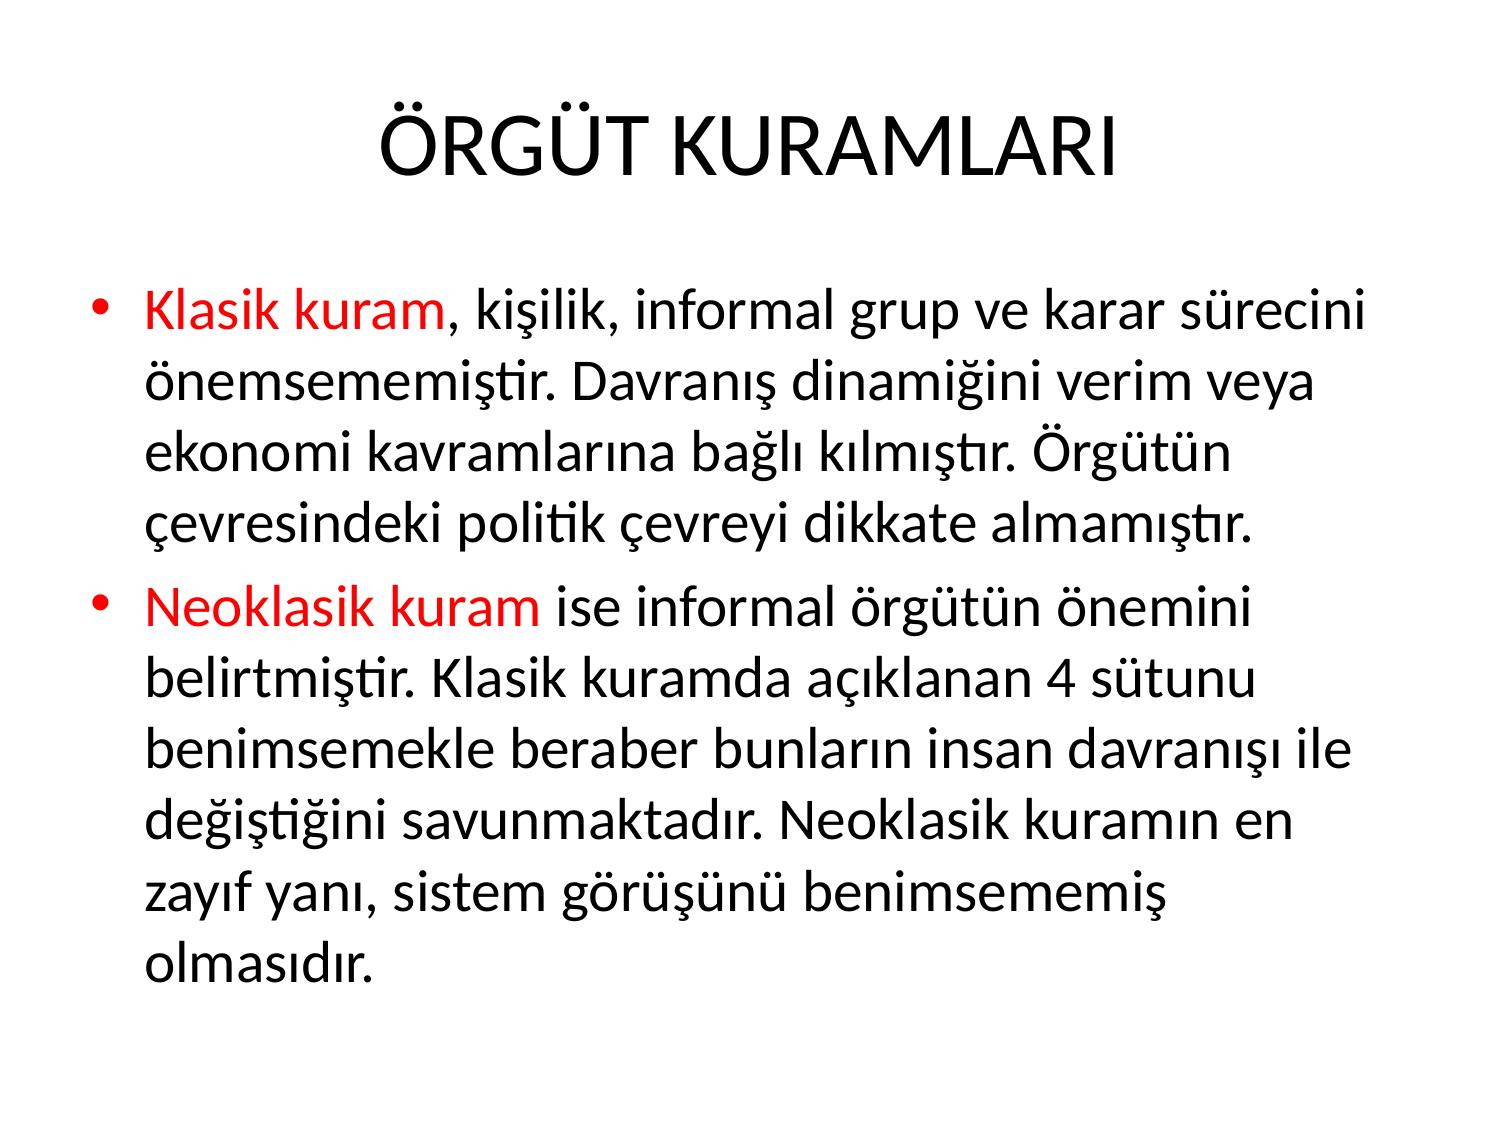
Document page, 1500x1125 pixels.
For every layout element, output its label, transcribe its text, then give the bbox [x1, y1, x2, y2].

list Klasik kuram, kişilik, informal grup ve karar sürecini önemsememiştir. Davranış dinamiğini verim veya ekonomi kavramlarına bağlı kılmıştır. Örgütün çevresindeki politik çevreyi dikkate almamıştır. Neoklasik kuram ise informal örgütün önemini belirtmiştir. Klasik kuramda açıklanan 4 sütunu benimsemekle beraber bunların insan davranışı ile değiştiğini savunmaktadır. Neoklasik kuramın en zayıf yanı, sistem görüşünü benimsememiş olmasıdır. [75, 262, 1425, 1005]
title ÖRGÜT KURAMLARI [75, 45, 1425, 233]
